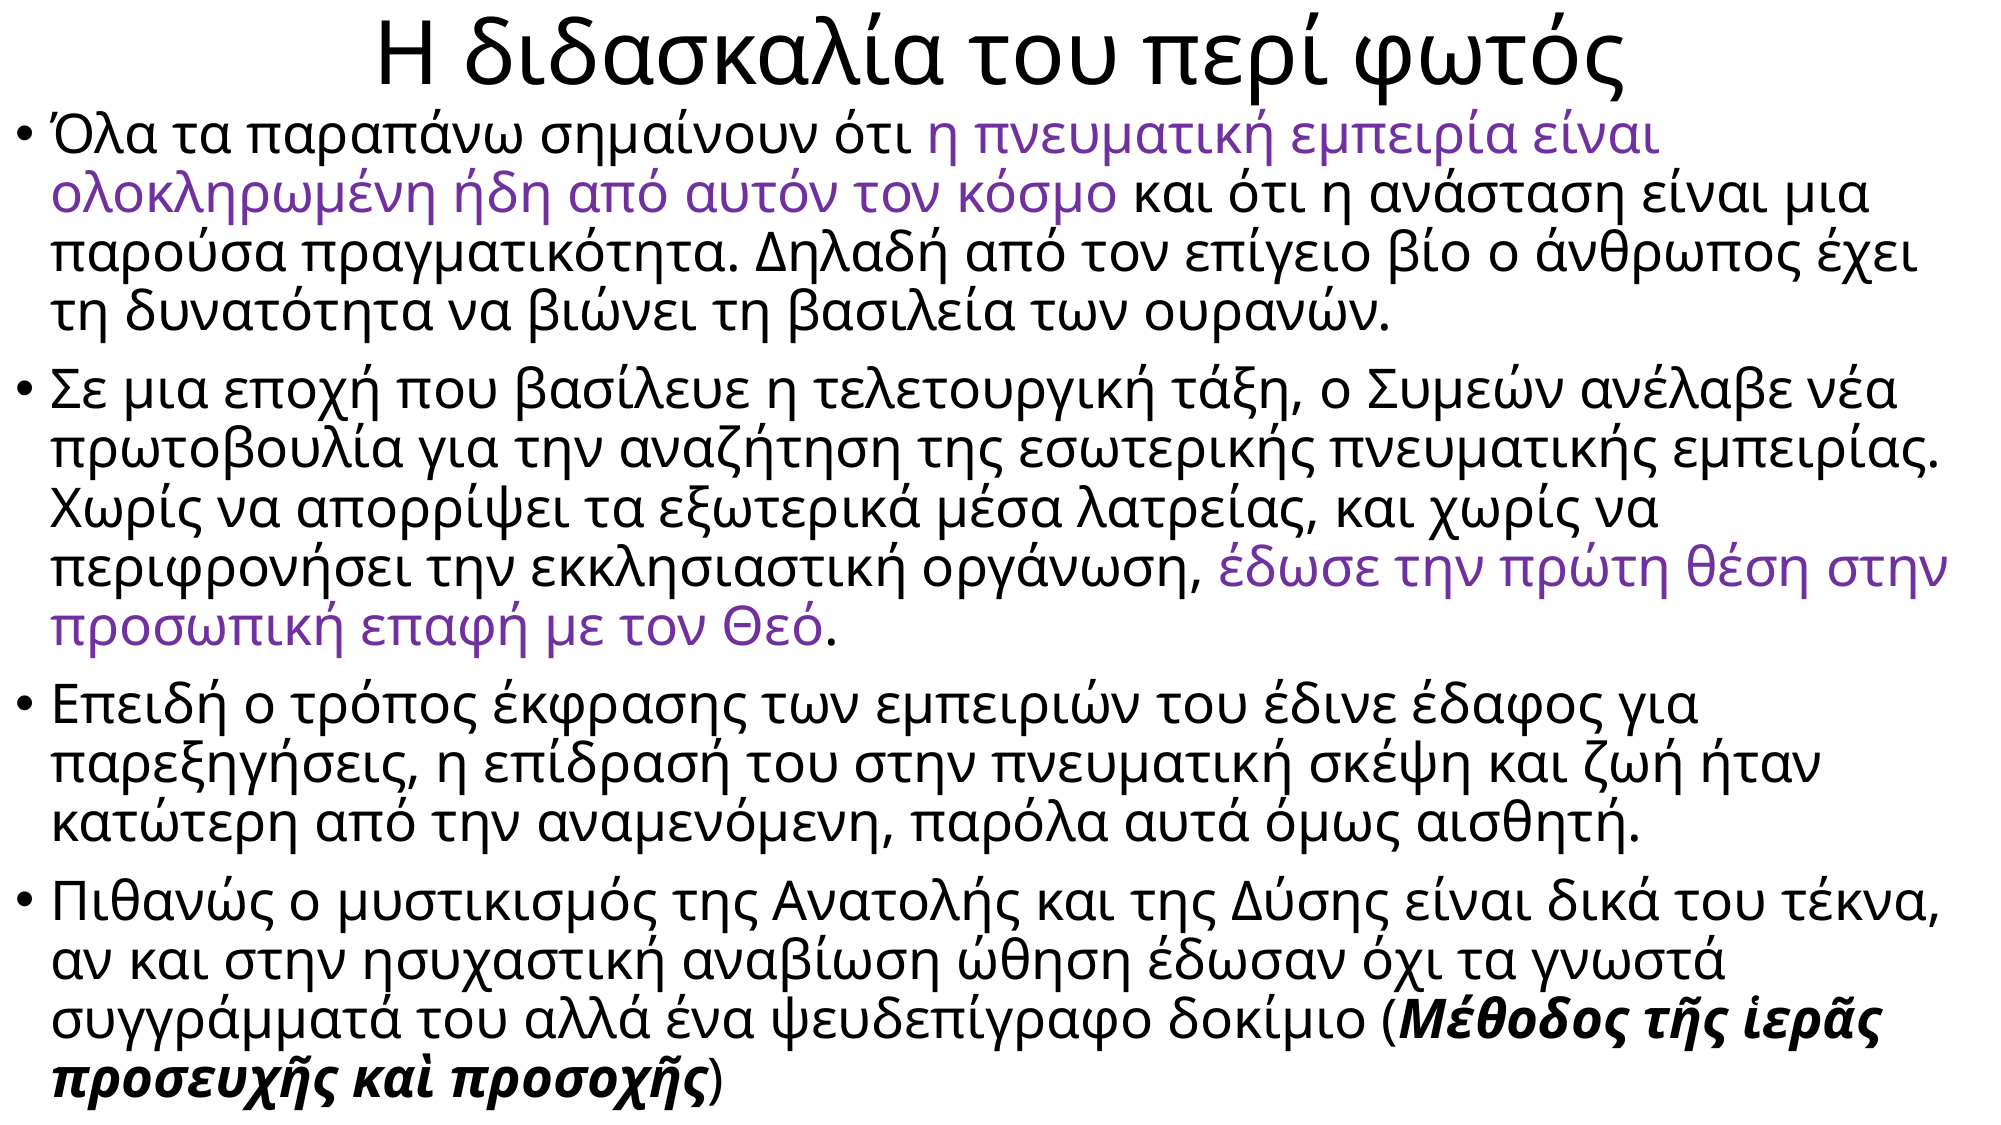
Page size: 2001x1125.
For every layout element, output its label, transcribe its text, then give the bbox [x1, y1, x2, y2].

title Η διδασκαλία του περί φωτός [137, 0, 1863, 98]
list Όλα τα παραπάνω σημαίνουν ότι η πνευματική εμπειρία είναι ολοκληρωμένη ήδη από αυτόν τον κόσμο και ότι η ανάσταση είναι μια παρούσα πραγματικότητα. Δηλαδή από τον επίγειο βίο ο άνθρωπος έχει τη δυνατότητα να βιώνει τη βασιλεία των ουρανών. Σε μια εποχή που βασίλευε η τελετουργική τάξη, ο Συμεών ανέλαβε νέα πρωτοβουλία για την αναζήτηση της εσωτερικής πνευματικής εμπειρίας. Χωρίς να απορρίψει τα εξωτερικά μέσα λατρείας, και χωρίς να περιφρονήσει την εκκλησιαστική οργάνωση, έδωσε την πρώτη θέση στην προσωπική επαφή με τον Θεό. Επειδή ο τρόπος έκφρασης των εμπειριών του έδινε έδαφος για παρεξηγήσεις, η επίδρασή του στην πνευματική σκέψη και ζωή ήταν κατώτερη από την αναμενόμενη, παρόλα αυτά όμως αισθητή. Πιθανώς ο μυστικισμός της Ανατολής και της Δύσης είναι δικά του τέκνα, αν και στην ησυχαστική αναβίωση ώθηση έδωσαν όχι τα γνωστά συγγράμματά του αλλά ένα ψευδεπίγραφο δοκίμιο (Μέθοδος τῆς ἱερᾶς προσευχῆς καὶ προσοχῆς) [0, 98, 2000, 1125]
